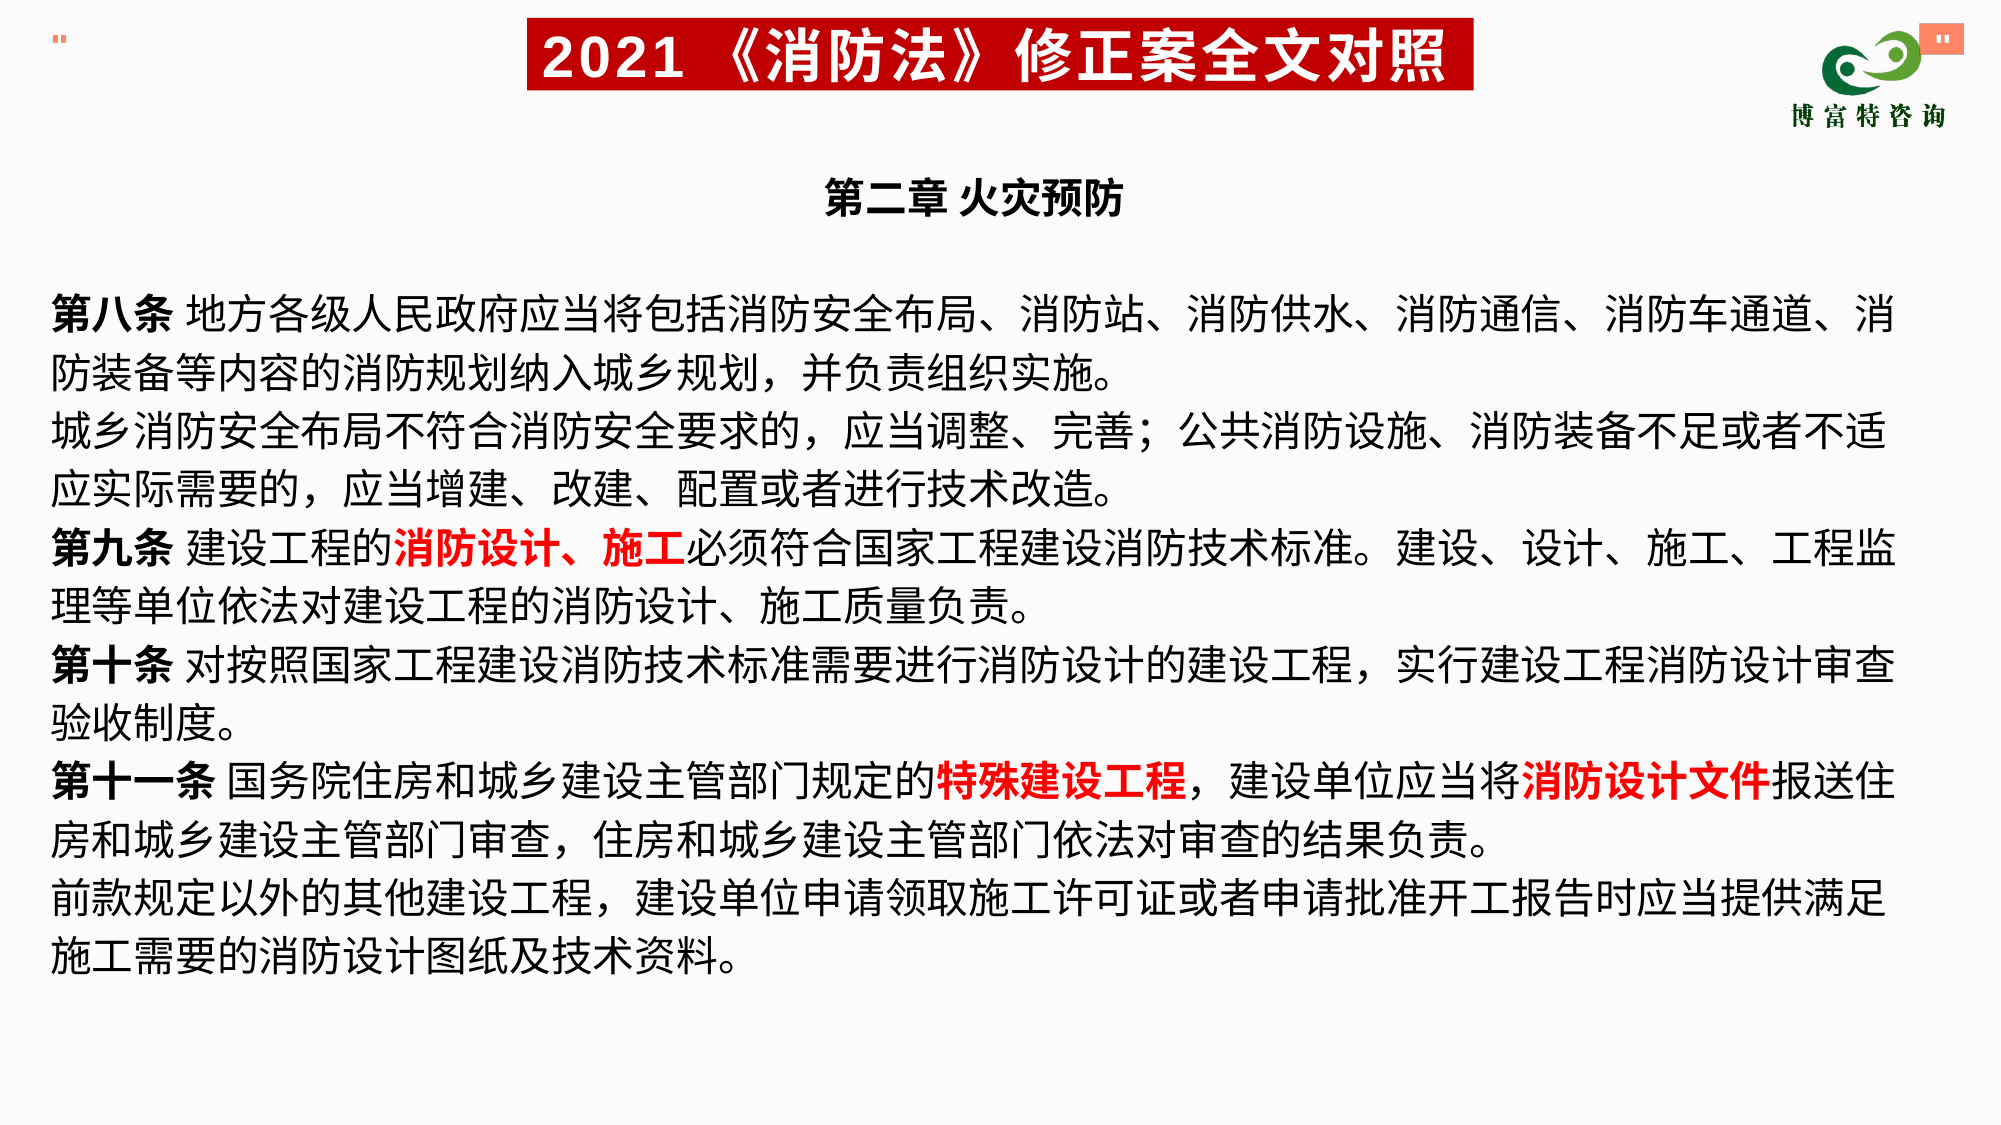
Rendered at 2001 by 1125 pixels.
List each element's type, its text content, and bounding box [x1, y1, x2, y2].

picture [1772, 0, 2001, 131]
title 2021《消防法》修正案全文对照 [527, 17, 1474, 91]
text_box 第二章 火灾预防 第八条 地方各级人民政府应当将包括消防安全布局、消防站、消防供水、消防通信、消防车通道、消防装备等内容的消防规划纳入城乡规划，并负责组织实施。 城乡消防安全布局不符合消防安全要求的，应当调整、完善；公共消防设施、消防装备不足或者不适应实际需要的，应当增建、改建、配置或者进行技术改造。 第九条 建设工程的消防设计、施工必须符合国家工程建设消防技术标准。建设、设计、施工、工程监理等单位依法对建设工程的消防设计、施工质量负责。 第十条 对按照国家工程建设消防技术标准需要进行消防设计的建设工程，实行建设工程消防设计审查验收制度。 第十一条 国务院住房和城乡建设主管部门规定的特殊建设工程，建设单位应当将消防设计文件报送住房和城乡建设主管部门审查，住房和城乡建设主管部门依法对审查的结果负责。 前款规定以外的其他建设工程，建设单位申请领取施工许可证或者申请批准开工报告时应当提供满足施工需要的消防设计图纸及技术资料。 [35, 155, 1914, 988]
picture [0, 0, 119, 79]
